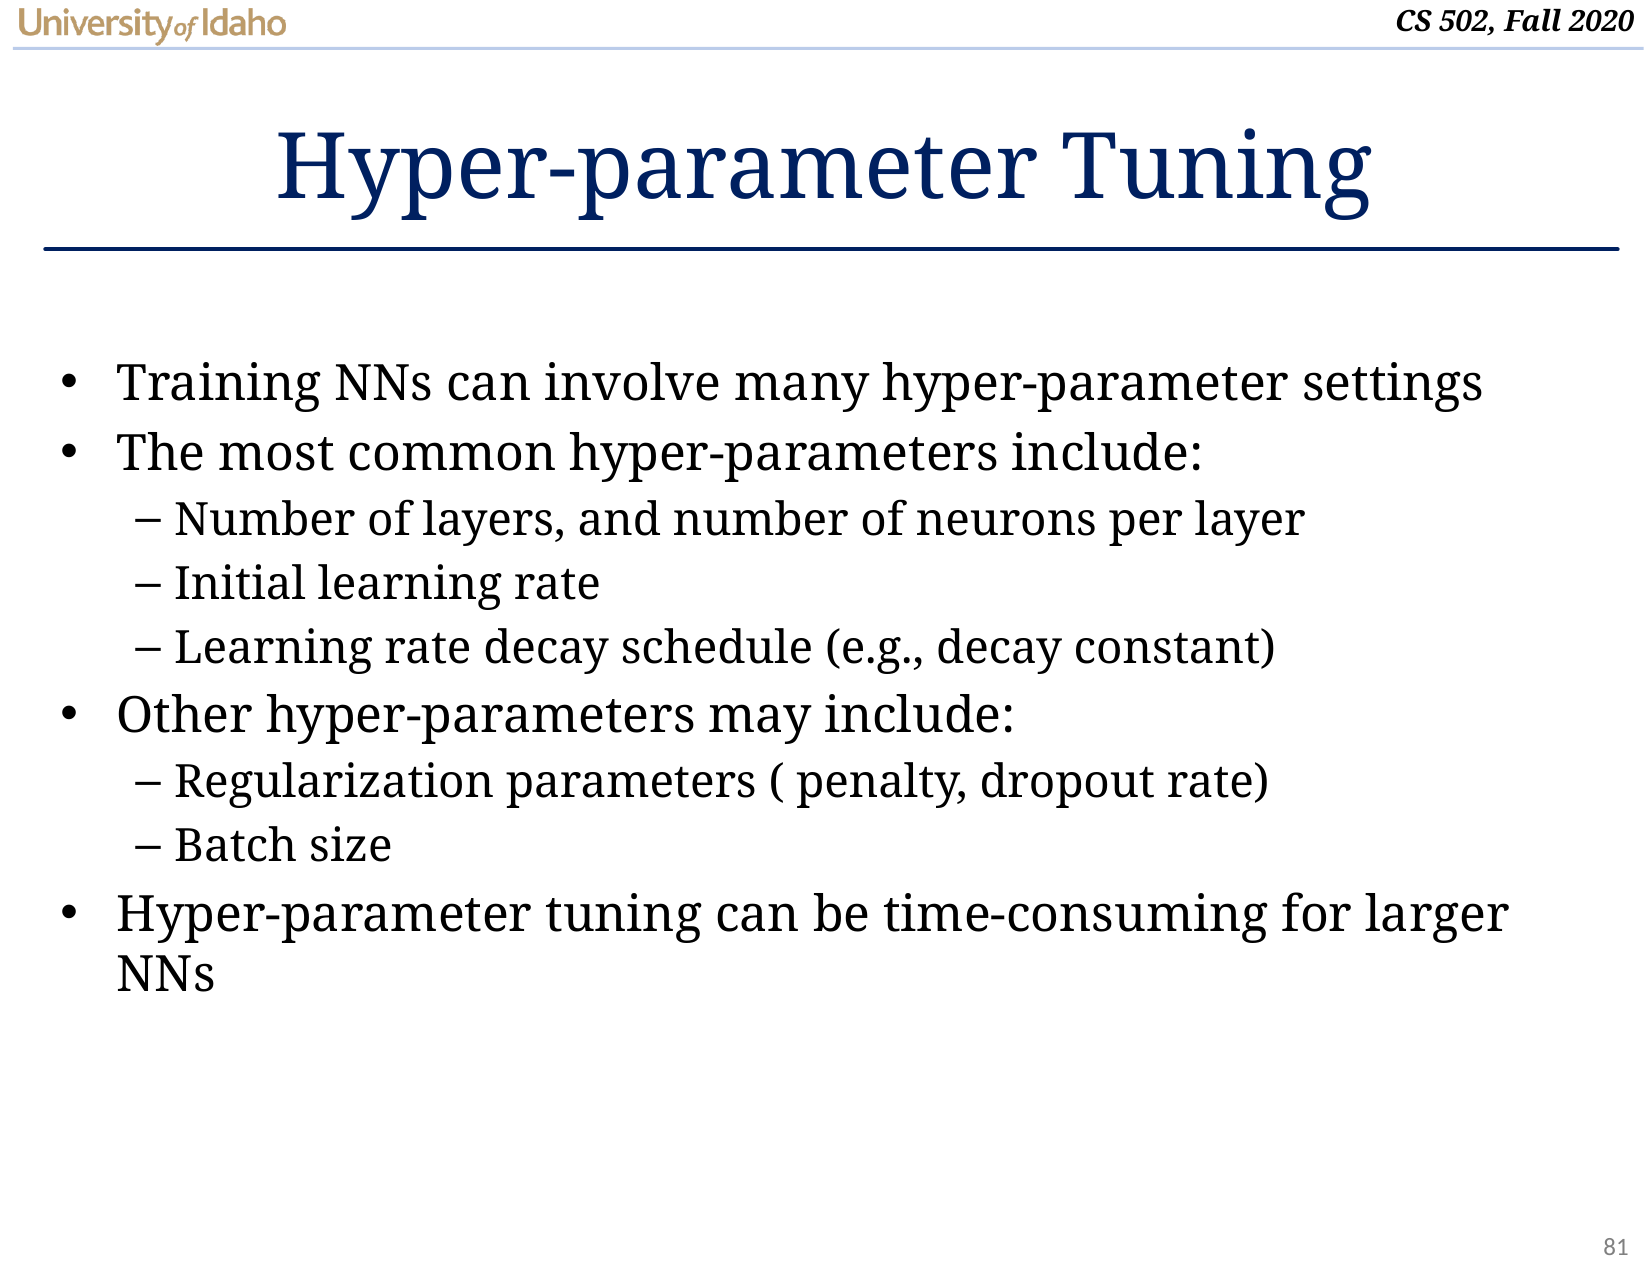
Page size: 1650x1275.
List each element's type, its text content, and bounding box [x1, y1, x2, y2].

picture [19, 8, 286, 46]
title Hyper-parameter Tuning [0, 75, 1650, 248]
